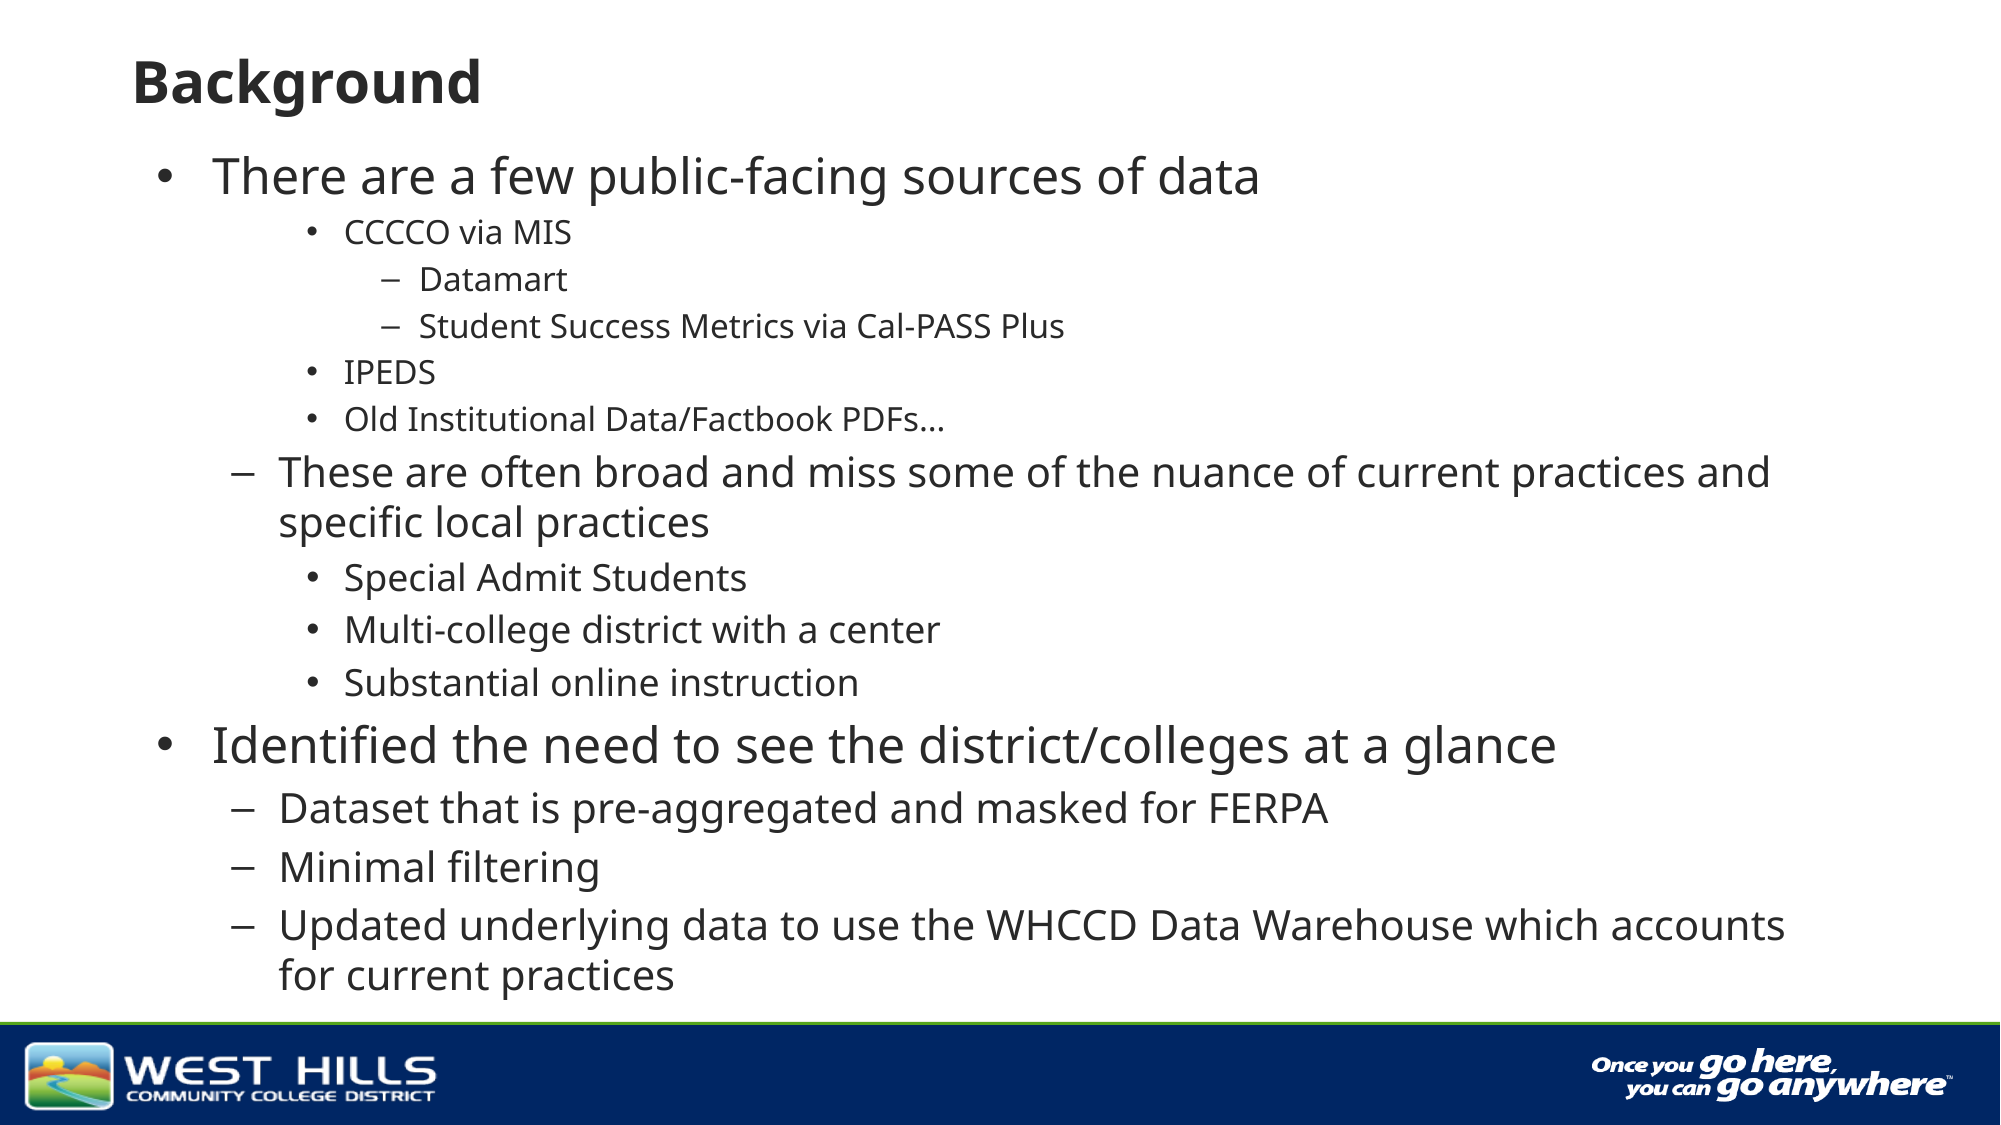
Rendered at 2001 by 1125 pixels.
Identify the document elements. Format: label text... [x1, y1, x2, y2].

picture [1592, 1048, 1953, 1102]
title Background [116, 37, 1617, 107]
picture [22, 1040, 500, 1113]
list There are a few public-facing sources of data CCCCO via MIS Datamart Student Success Metrics via Cal-PASS Plus IPEDS Old Institutional Data/Factbook PDFs… These are often broad and miss some of the nuance of current practices and specific local practices Special Admit Students Multi-college district with a center Substantial online instruction Identified the need to see the district/colleges at a glance Dataset that is pre-aggregated and masked for FERPA Minimal filtering Updated underlying data to use the WHCCD Data Warehouse which accounts for current practices [141, 137, 1809, 1025]
